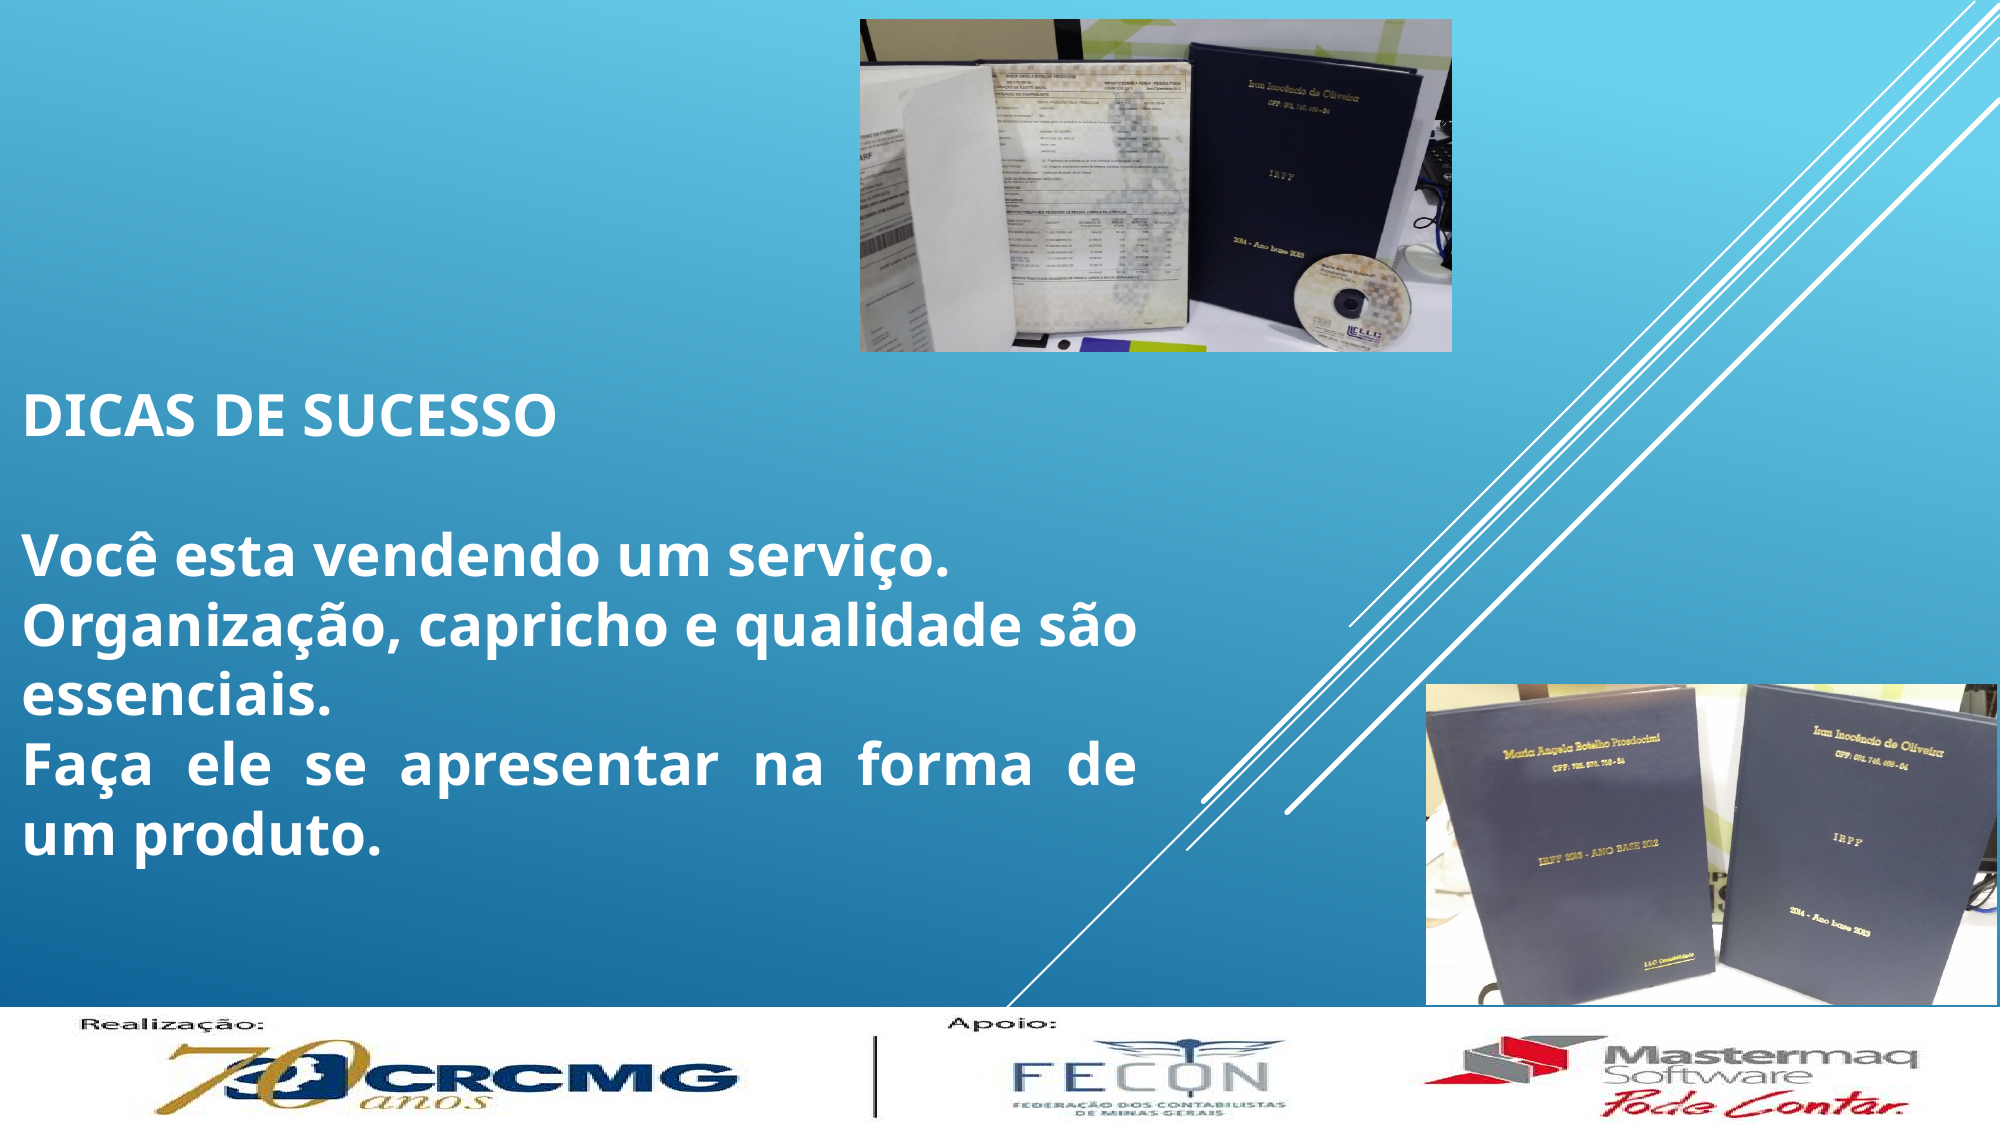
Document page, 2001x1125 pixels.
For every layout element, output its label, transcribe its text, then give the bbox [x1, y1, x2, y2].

picture [860, 18, 1453, 352]
picture [1425, 683, 1997, 1005]
picture [0, 1007, 2000, 1125]
text_box DICAS DE SUCESSO Você esta vendendo um serviço. Organização, capricho e qualidade são essenciais. Faça ele se apresentar na forma de um produto. [7, 370, 1154, 875]
